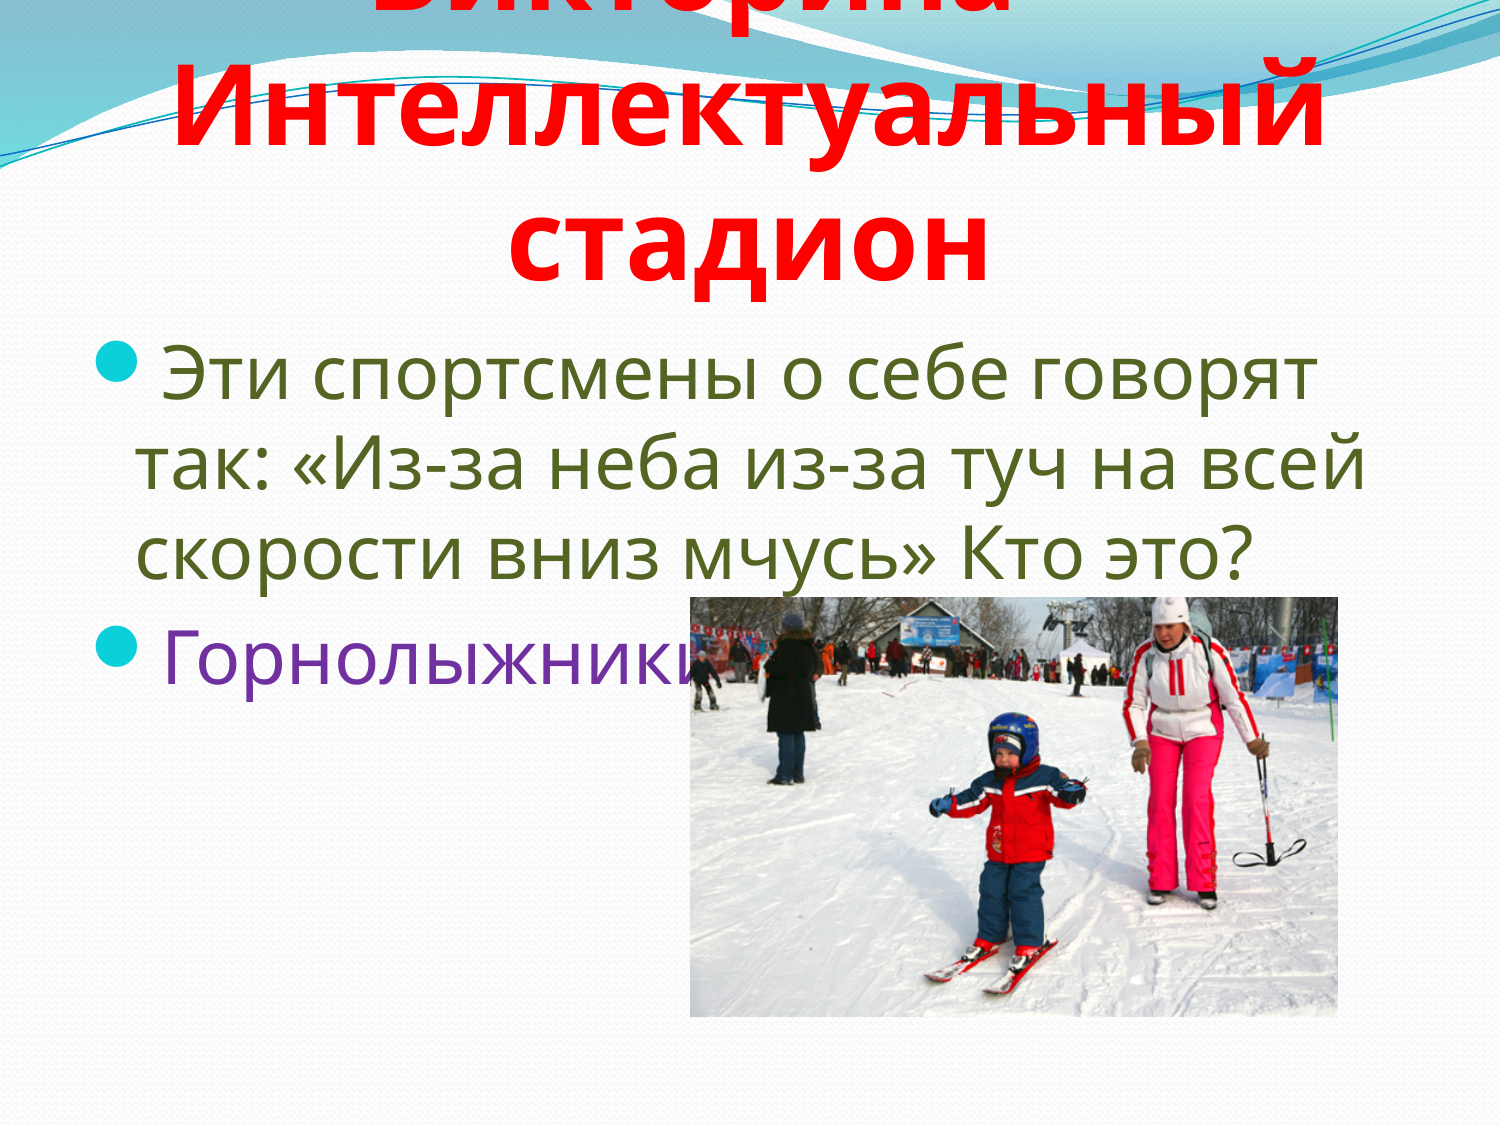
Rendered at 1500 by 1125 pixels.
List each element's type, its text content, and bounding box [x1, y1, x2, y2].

picture [690, 597, 1338, 1018]
list Эти спортсмены о себе говорят так: «Из-за неба из-за туч на всей скорости вниз мчусь» Кто это? Горнолыжники [75, 317, 1425, 1038]
title Викторина – Интеллектуальный стадион [75, 115, 1425, 303]
